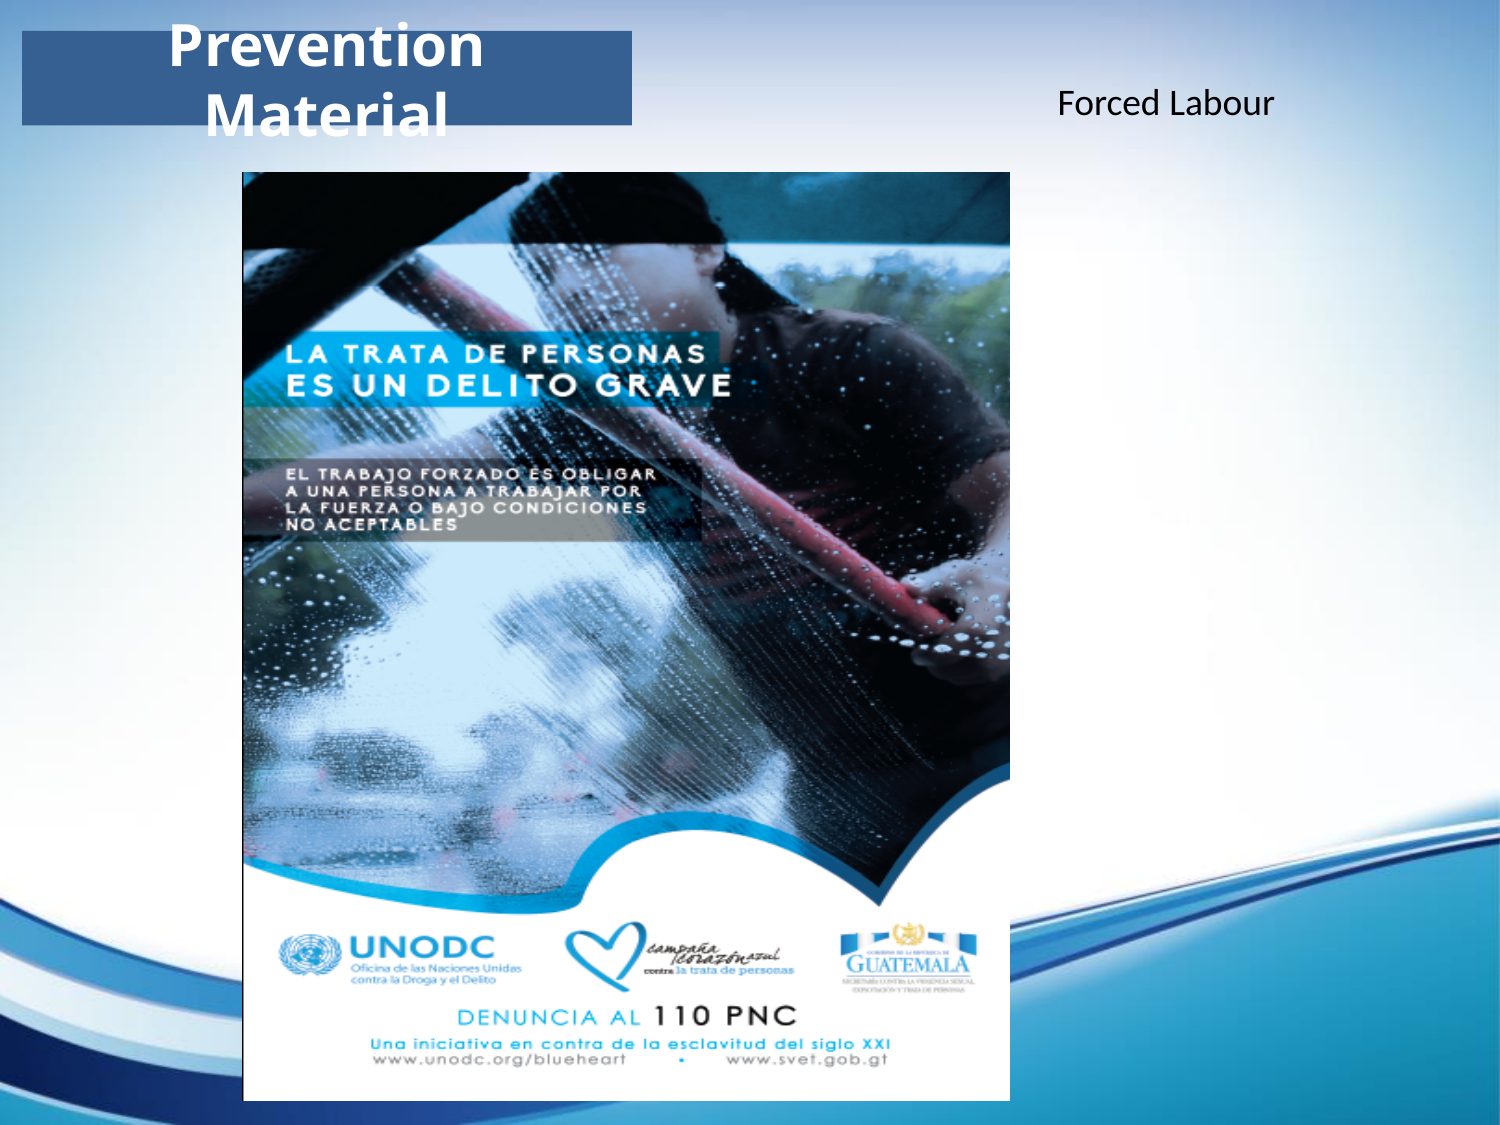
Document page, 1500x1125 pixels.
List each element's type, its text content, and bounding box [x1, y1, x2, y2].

title Prevention Material [22, 30, 632, 126]
picture [0, 0, 1500, 1125]
text_box Forced Labour [1042, 70, 1418, 130]
